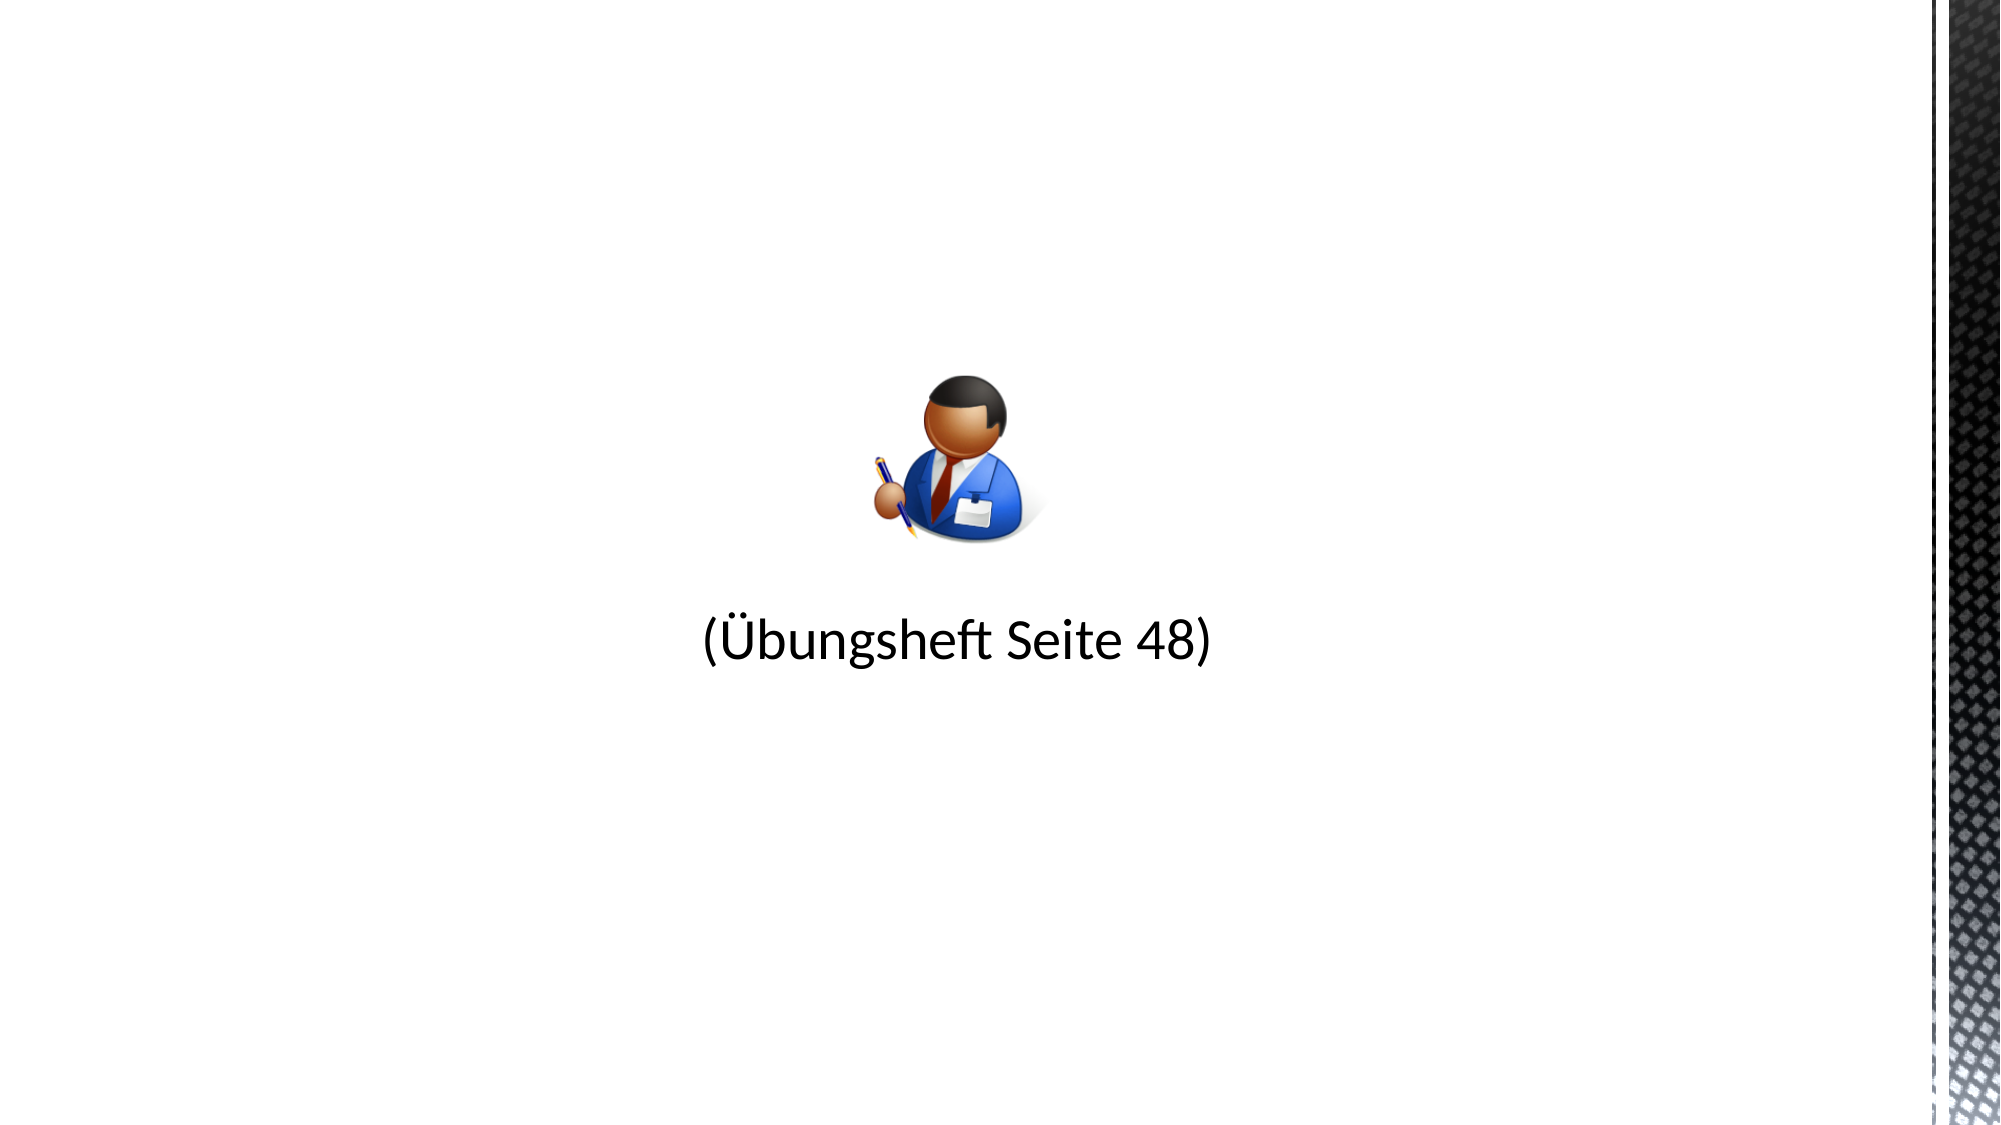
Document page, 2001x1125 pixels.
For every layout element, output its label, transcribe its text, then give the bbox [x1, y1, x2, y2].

text_box (Übungsheft Seite 48) [619, 593, 1296, 679]
picture [1929, 0, 2000, 1125]
picture [863, 365, 1052, 554]
